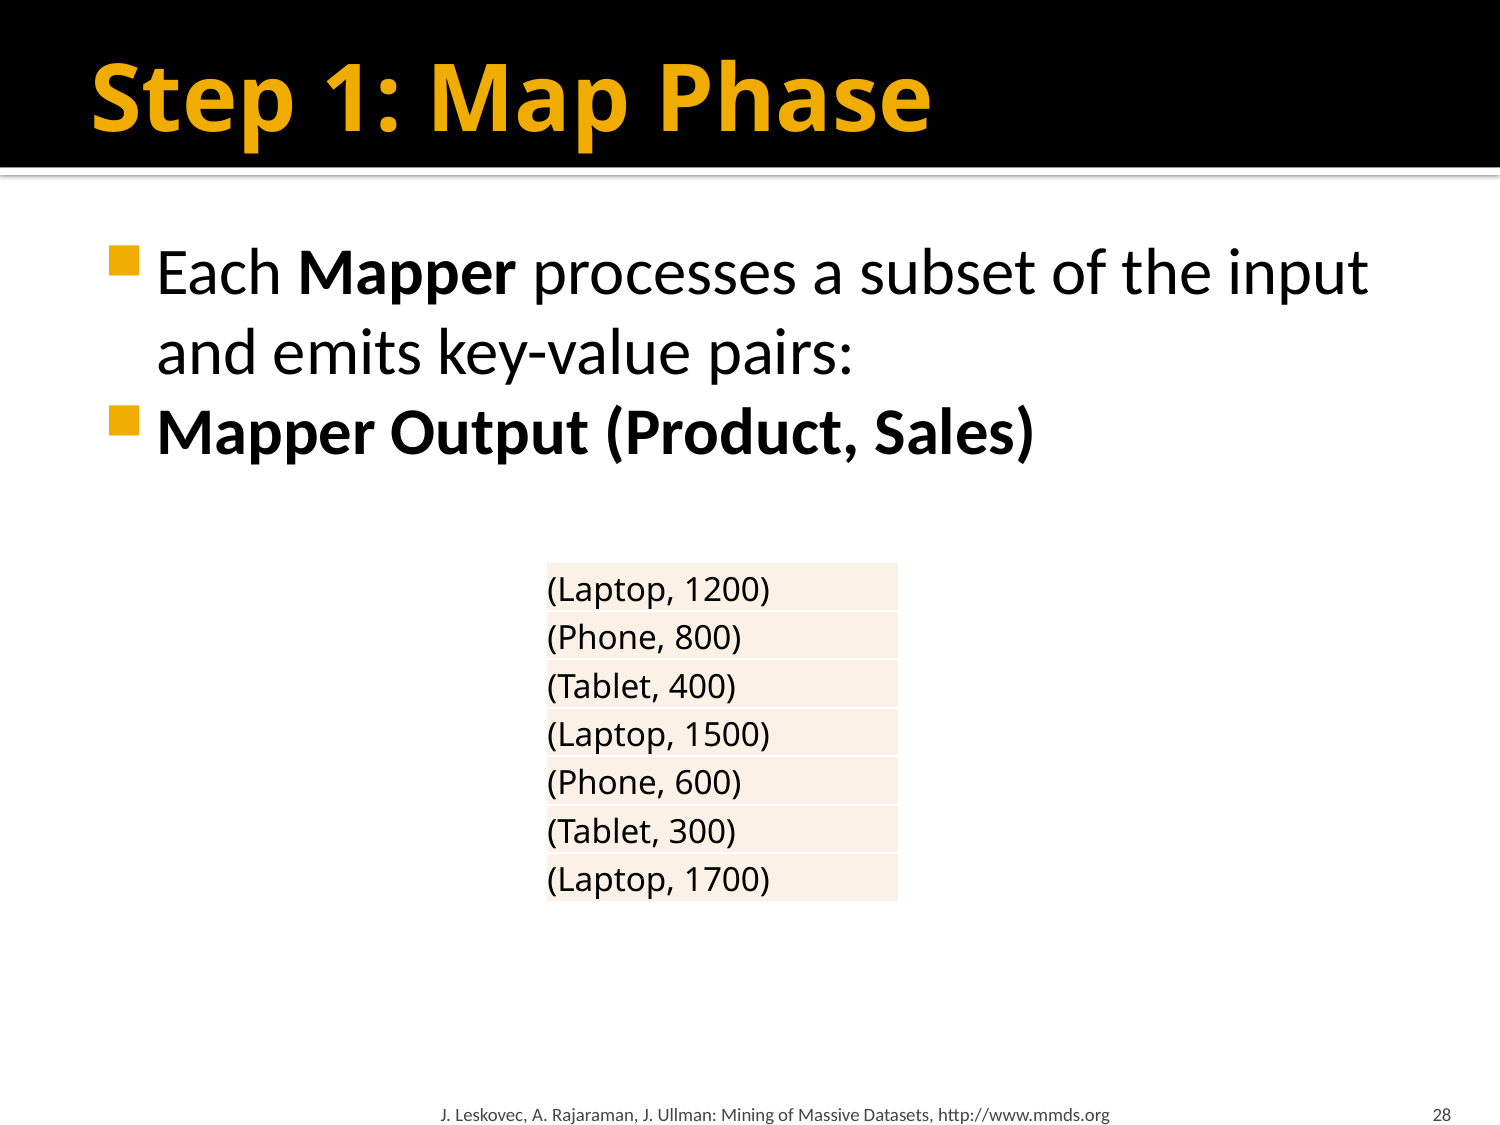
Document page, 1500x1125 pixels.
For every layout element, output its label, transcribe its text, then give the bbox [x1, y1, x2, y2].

table_header (Laptop, 1200) [547, 563, 898, 610]
title Step 1: Map Phase [75, 12, 1425, 175]
footer J. Leskovec, A. Rajaraman, J. Ullman: Mining of Massive Datasets, http://www.mmds.org [433, 1080, 1337, 1125]
table_cell (Laptop, 1500) [547, 709, 898, 755]
slide_number 28 [1345, 1080, 1467, 1125]
table_cell (Laptop, 1700) [547, 854, 898, 901]
table_cell (Tablet, 300) [547, 806, 898, 852]
table_cell (Phone, 800) [547, 612, 898, 658]
list Each Mapper processes a subset of the input and emits key-value pairs: Mapper Output (Product, Sales) [75, 212, 1425, 1075]
table_cell (Tablet, 400) [547, 660, 898, 707]
table_cell (Phone, 600) [547, 757, 898, 804]
